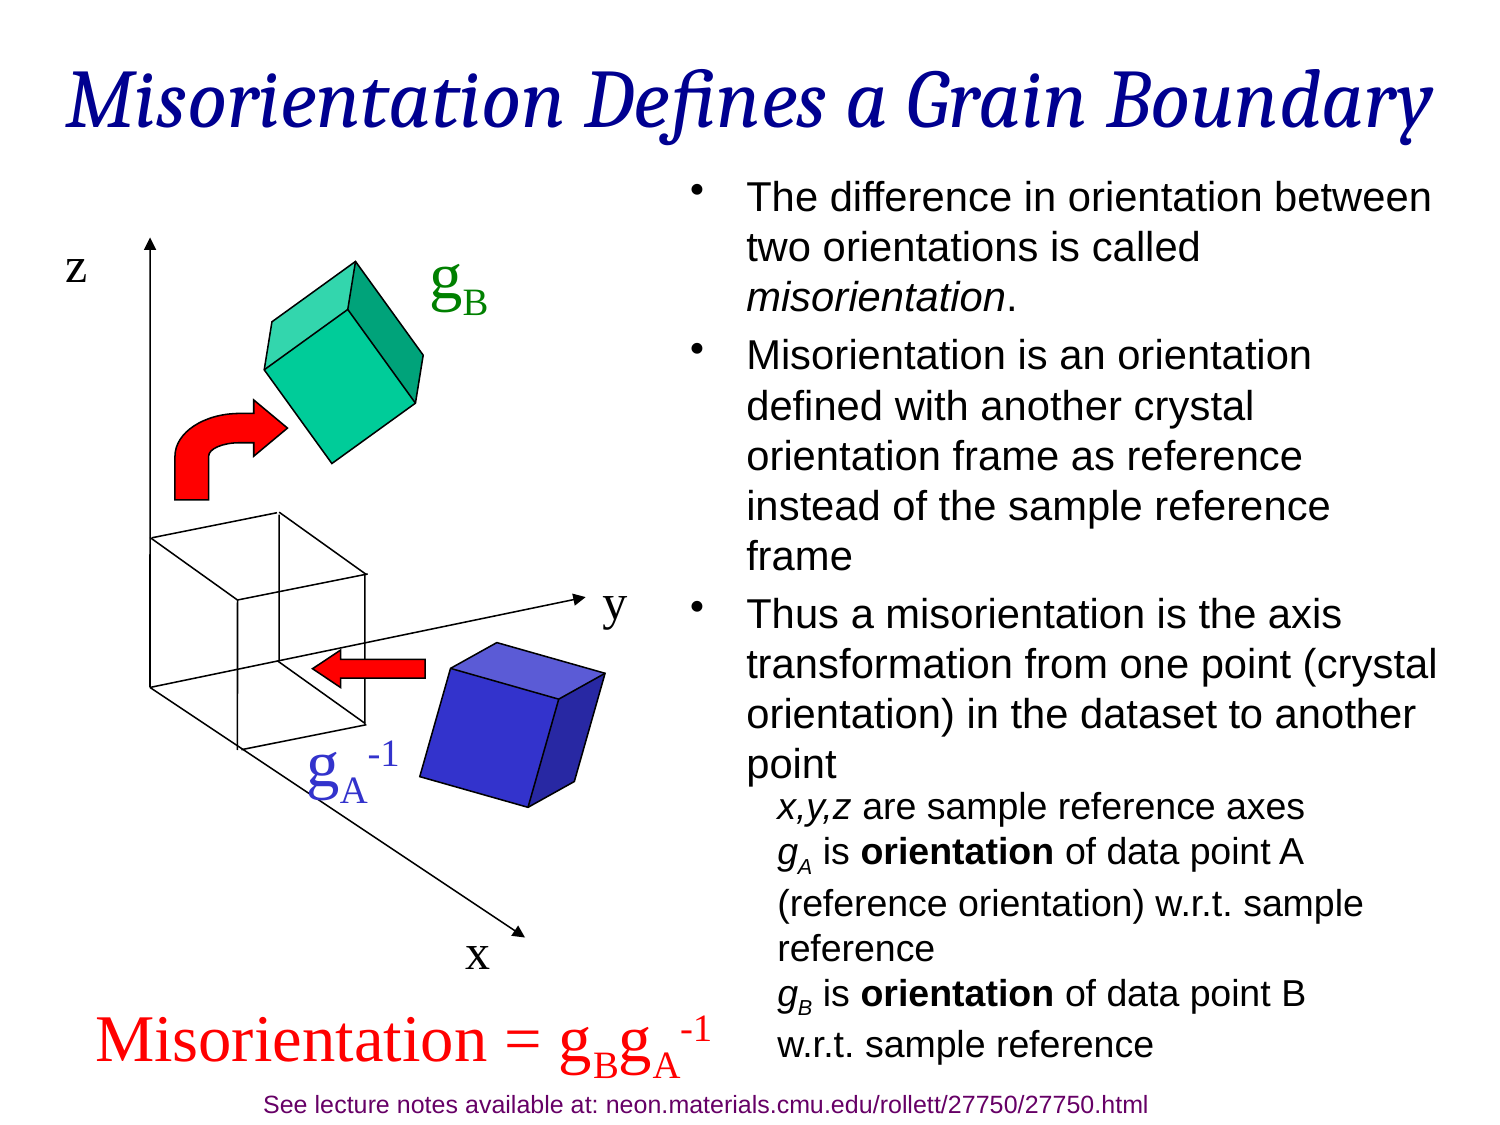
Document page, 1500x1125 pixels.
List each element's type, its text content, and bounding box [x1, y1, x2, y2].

title Misorientation Defines a Grain Boundary [0, 0, 1500, 188]
text_box [143, 237, 157, 688]
text_box [505, 924, 526, 938]
text_box [264, 261, 424, 464]
text_box y [587, 562, 643, 638]
text_box See lecture notes available at: neon.materials.cmu.edu/rollett/27750/27750.html [248, 1081, 1166, 1125]
text_box [365, 593, 586, 643]
slide_number 41 [451, 642, 605, 699]
text_box [419, 642, 606, 808]
text_box [312, 650, 426, 688]
list The difference in orientation between two orientations is called misorientation. Misorientation is an orientation defined with another crystal orientation frame as reference instead of the sample reference frame Thus a misorientation is the axis transformation from one point (crystal orientation) in the dataset to another point [674, 162, 1463, 963]
text_box [174, 399, 288, 500]
text_box x [450, 912, 505, 987]
text_box z [50, 224, 103, 300]
text_box gA-1 [291, 712, 415, 819]
text_box gB [414, 224, 504, 331]
text_box Misorientation = gBgA-1 [80, 987, 728, 1094]
text_box x,y,z are sample reference axes gA is orientation of data point A (reference orientation) w.r.t. sample reference gB is orientation of data point B w.r.t. sample reference [762, 774, 1398, 1072]
